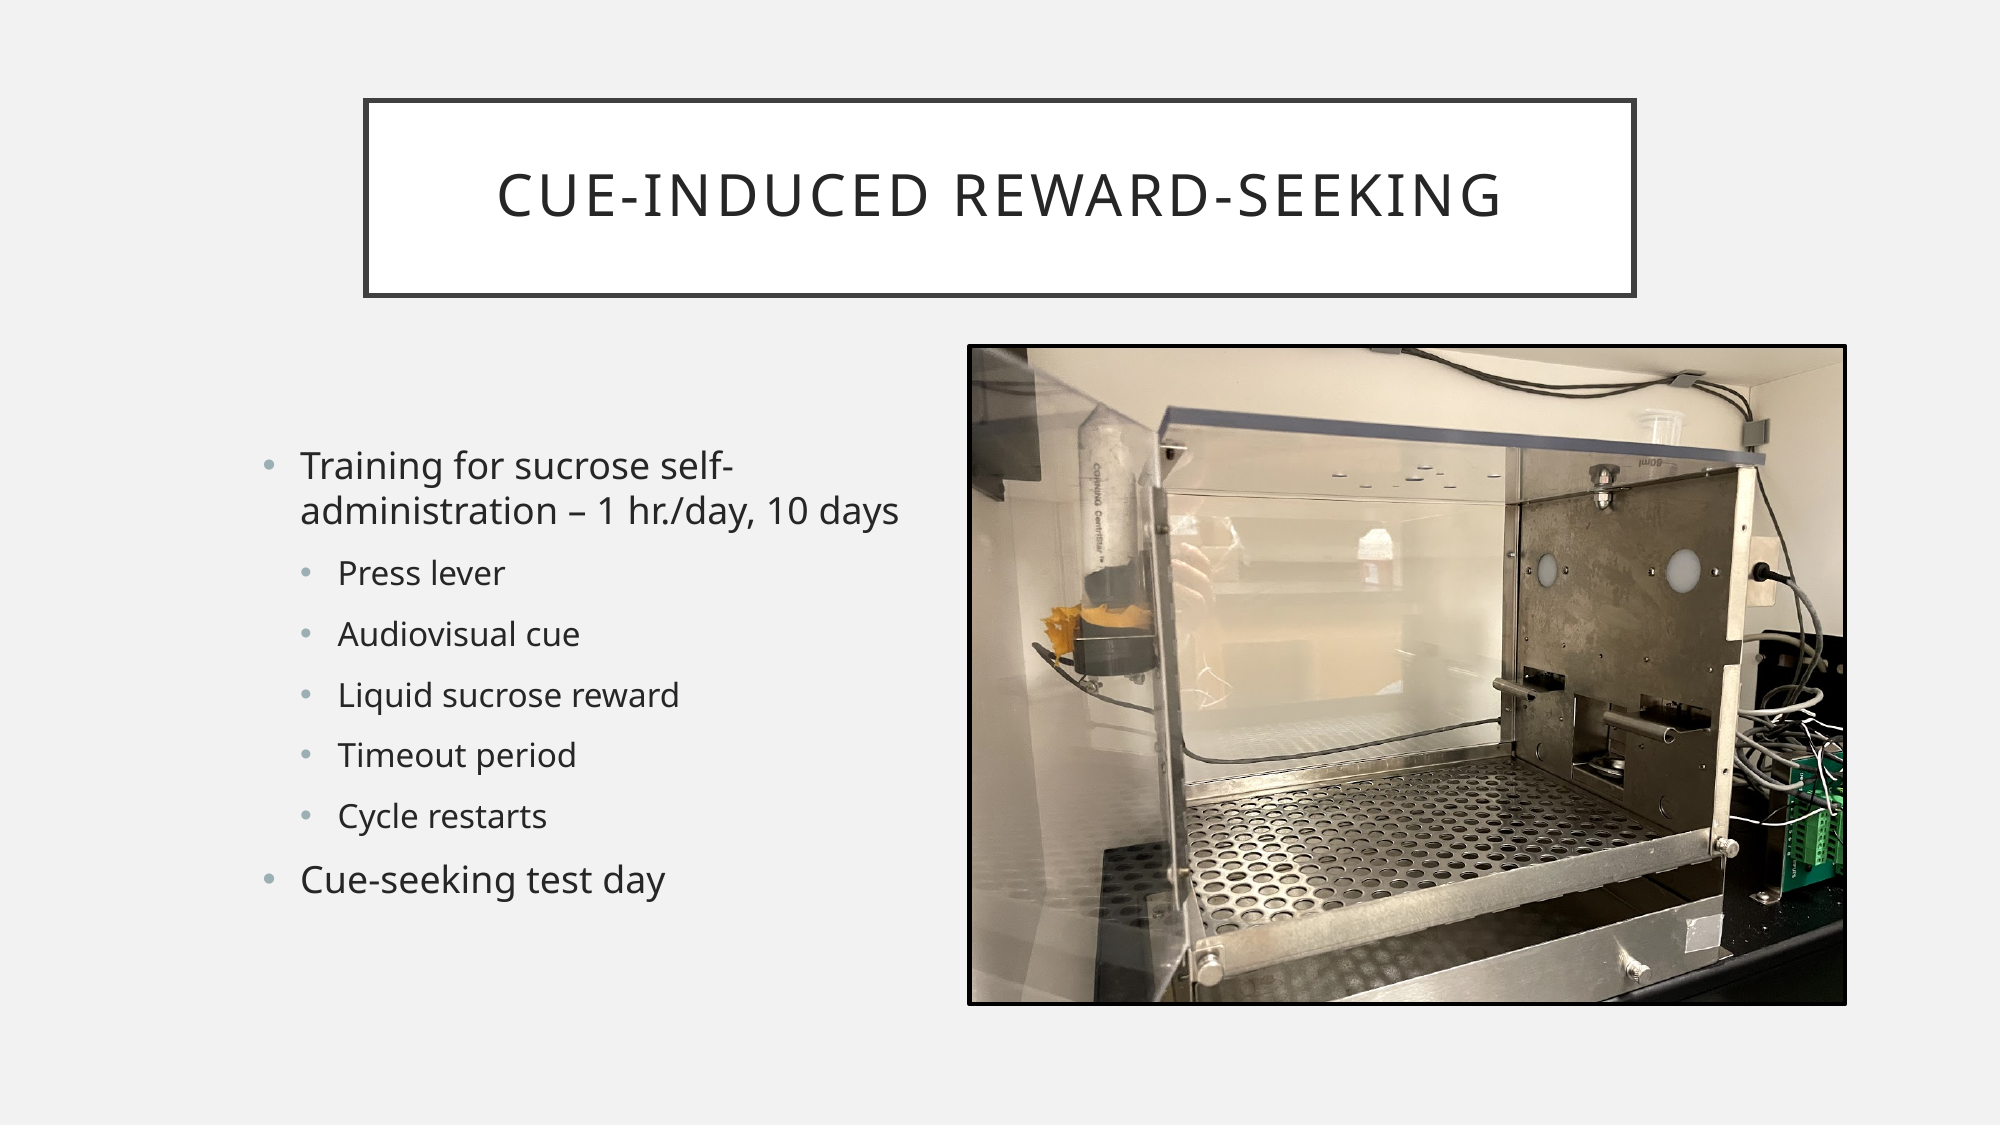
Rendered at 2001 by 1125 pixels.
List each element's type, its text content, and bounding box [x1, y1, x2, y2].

title Cue-Induced Reward-Seeking [363, 98, 1637, 298]
list Training for sucrose self-administration – 1 hr./day, 10 days Press lever Audiovisual cue Liquid sucrose reward Timeout period Cycle restarts Cue-seeking test day [247, 434, 920, 943]
picture [971, 348, 1843, 1002]
